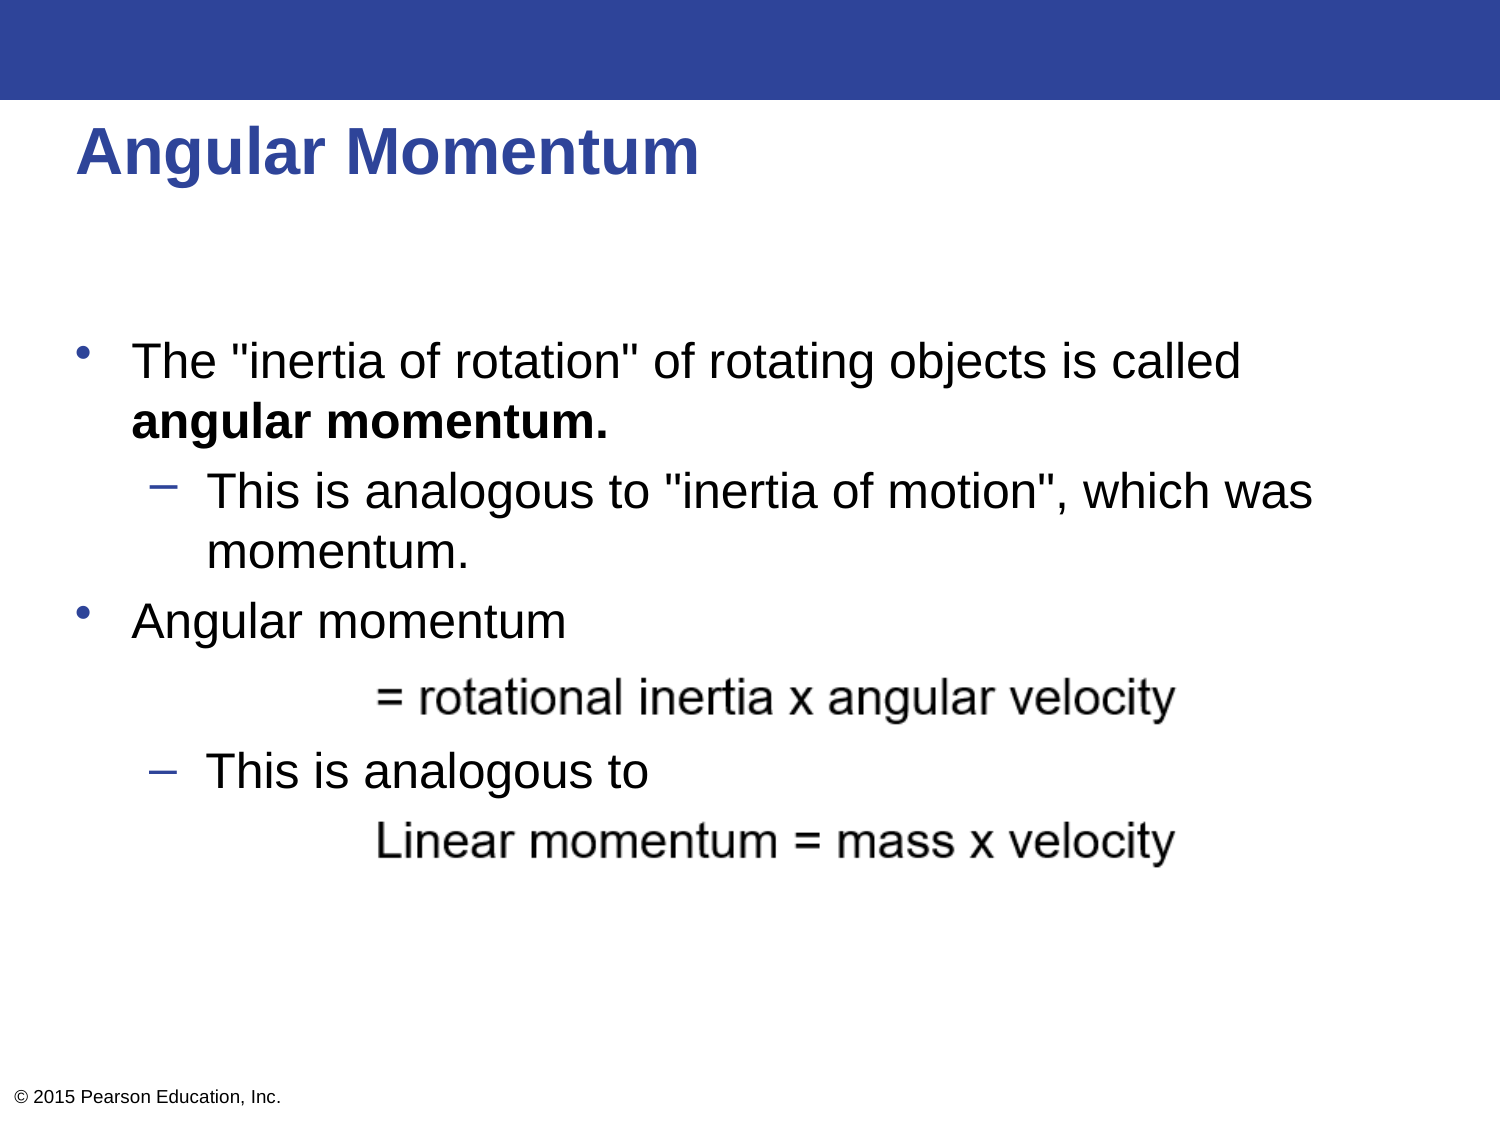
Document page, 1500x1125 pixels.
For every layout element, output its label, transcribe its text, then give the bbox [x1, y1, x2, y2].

picture [366, 799, 1183, 877]
picture [363, 659, 1183, 734]
list The "inertia of rotation" of rotating objects is called angular momentum. This is analogous to "inertia of motion", which was momentum. Angular momentum [59, 321, 1410, 669]
title Angular Momentum [0, 100, 1500, 196]
list This is analogous to [134, 730, 759, 796]
